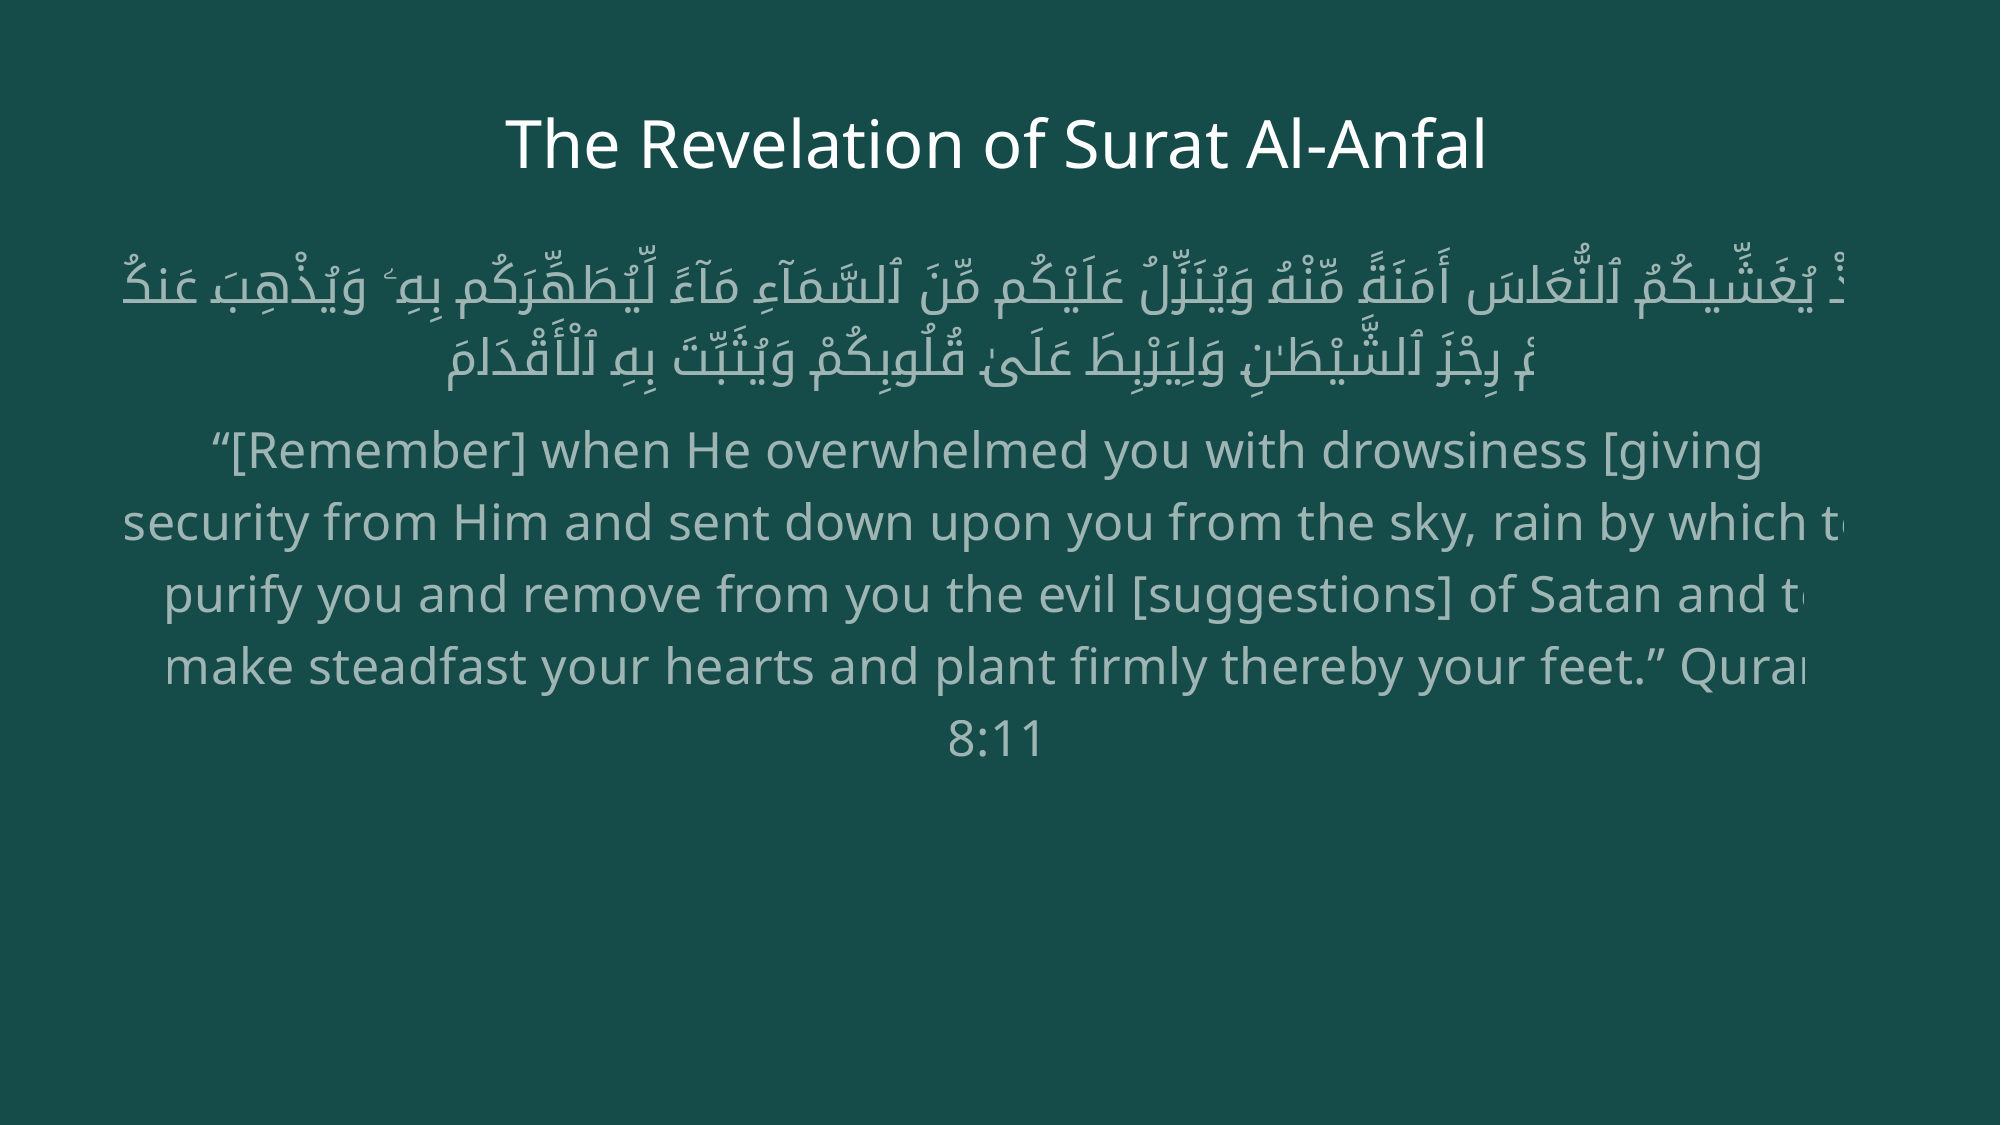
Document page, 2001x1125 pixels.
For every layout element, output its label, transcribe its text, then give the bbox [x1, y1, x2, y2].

list إِذْ يُغَشِّيكُمُ ٱلنُّعَاسَ أَمَنَةً مِّنْهُ وَيُنَزِّلُ عَلَيْكُم مِّنَ ٱلسَّمَآءِ مَآءً لِّيُطَهِّرَكُم بِهِۦ وَيُذْهِبَ عَنكُمْ رِجْزَ ٱلشَّيْطَـٰنِ وَلِيَرْبِطَ عَلَىٰ قُلُوبِكُمْ وَيُثَبِّتَ بِهِ ٱلْأَقْدَامَ “[Remember] when He overwhelmed you with drowsiness [giving] security from Him and sent down upon you from the sky, rain by which to purify you and remove from you the evil [suggestions] of Satan and to make steadfast your hearts and plant firmly thereby your feet.” Quran 8:11 [118, 241, 1878, 947]
title The Revelation of Surat Al-Anfal [118, 101, 1878, 241]
